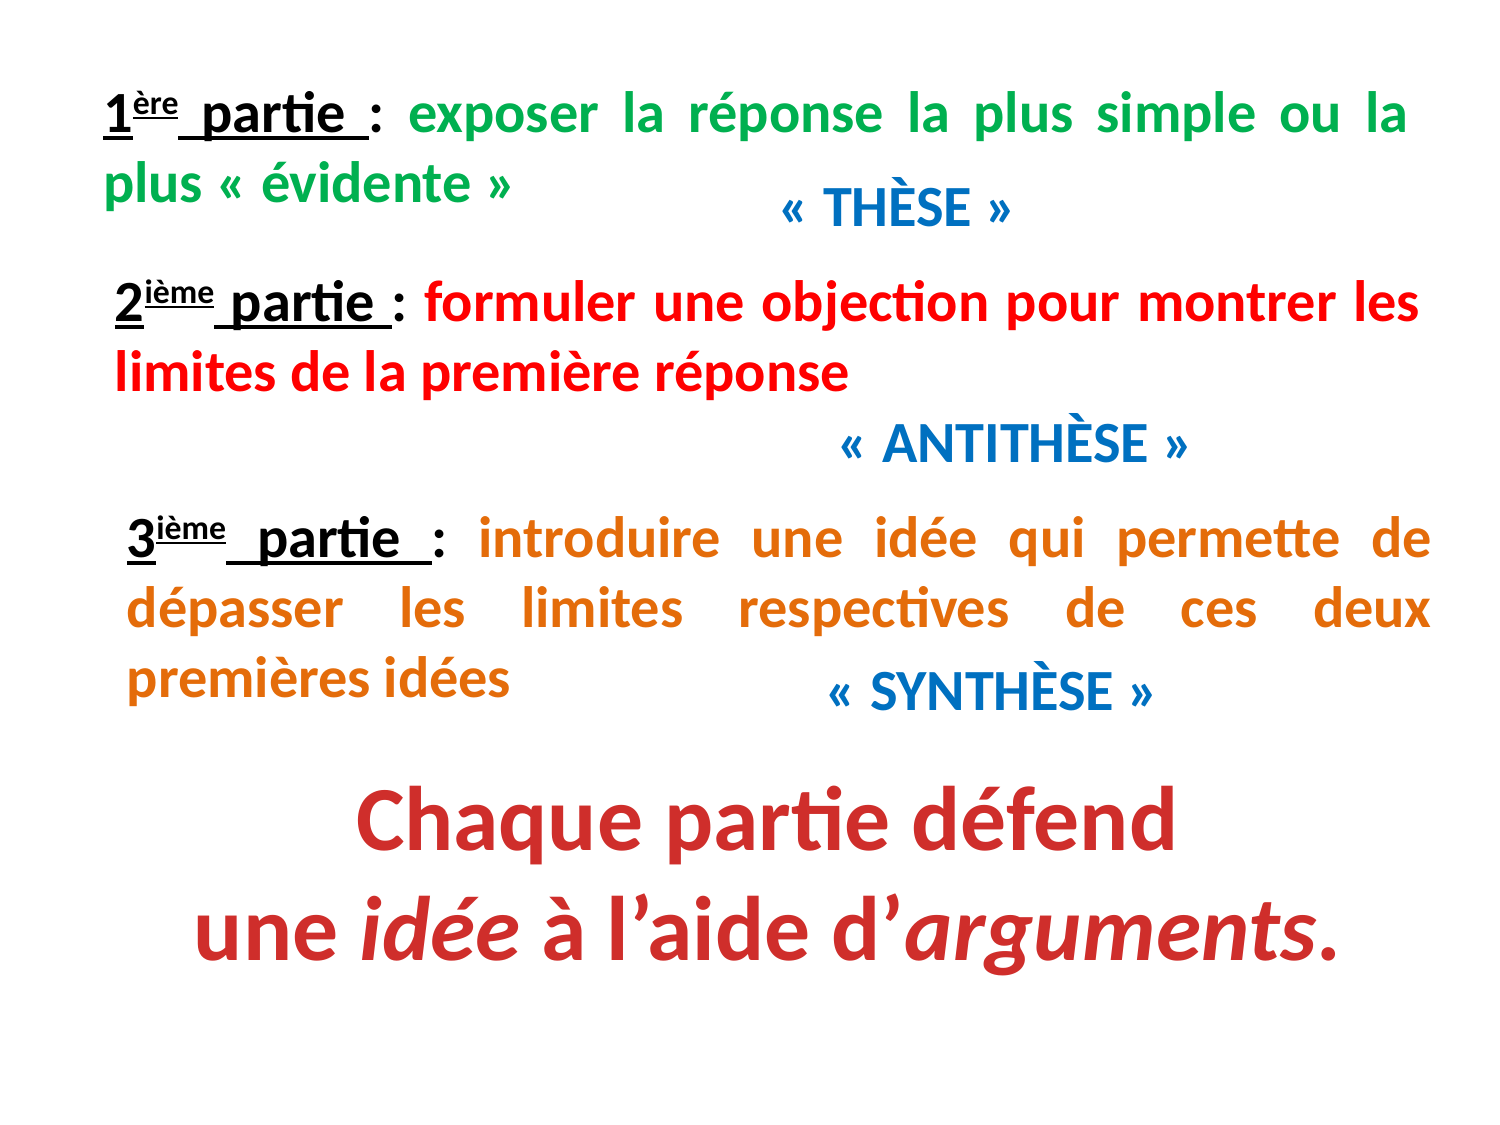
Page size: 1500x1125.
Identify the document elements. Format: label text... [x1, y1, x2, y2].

text_box « SYNTHÈSE » [702, 645, 1282, 730]
text_box 3ième partie : introduire une idée qui permette de dépasser les limites respectives de ces deux premières idées [112, 491, 1447, 717]
text_box Chaque partie défend une idée à l’aide d’arguments. [171, 751, 1365, 987]
text_box 1ère partie : exposer la réponse la plus simple ou la plus « évidente » [88, 66, 1424, 221]
text_box 2ième partie : formuler une objection pour montrer les limites de la première réponse [100, 255, 1436, 410]
text_box « ANTITHÈSE » [726, 397, 1306, 482]
text_box « THÈSE » [608, 160, 1188, 246]
